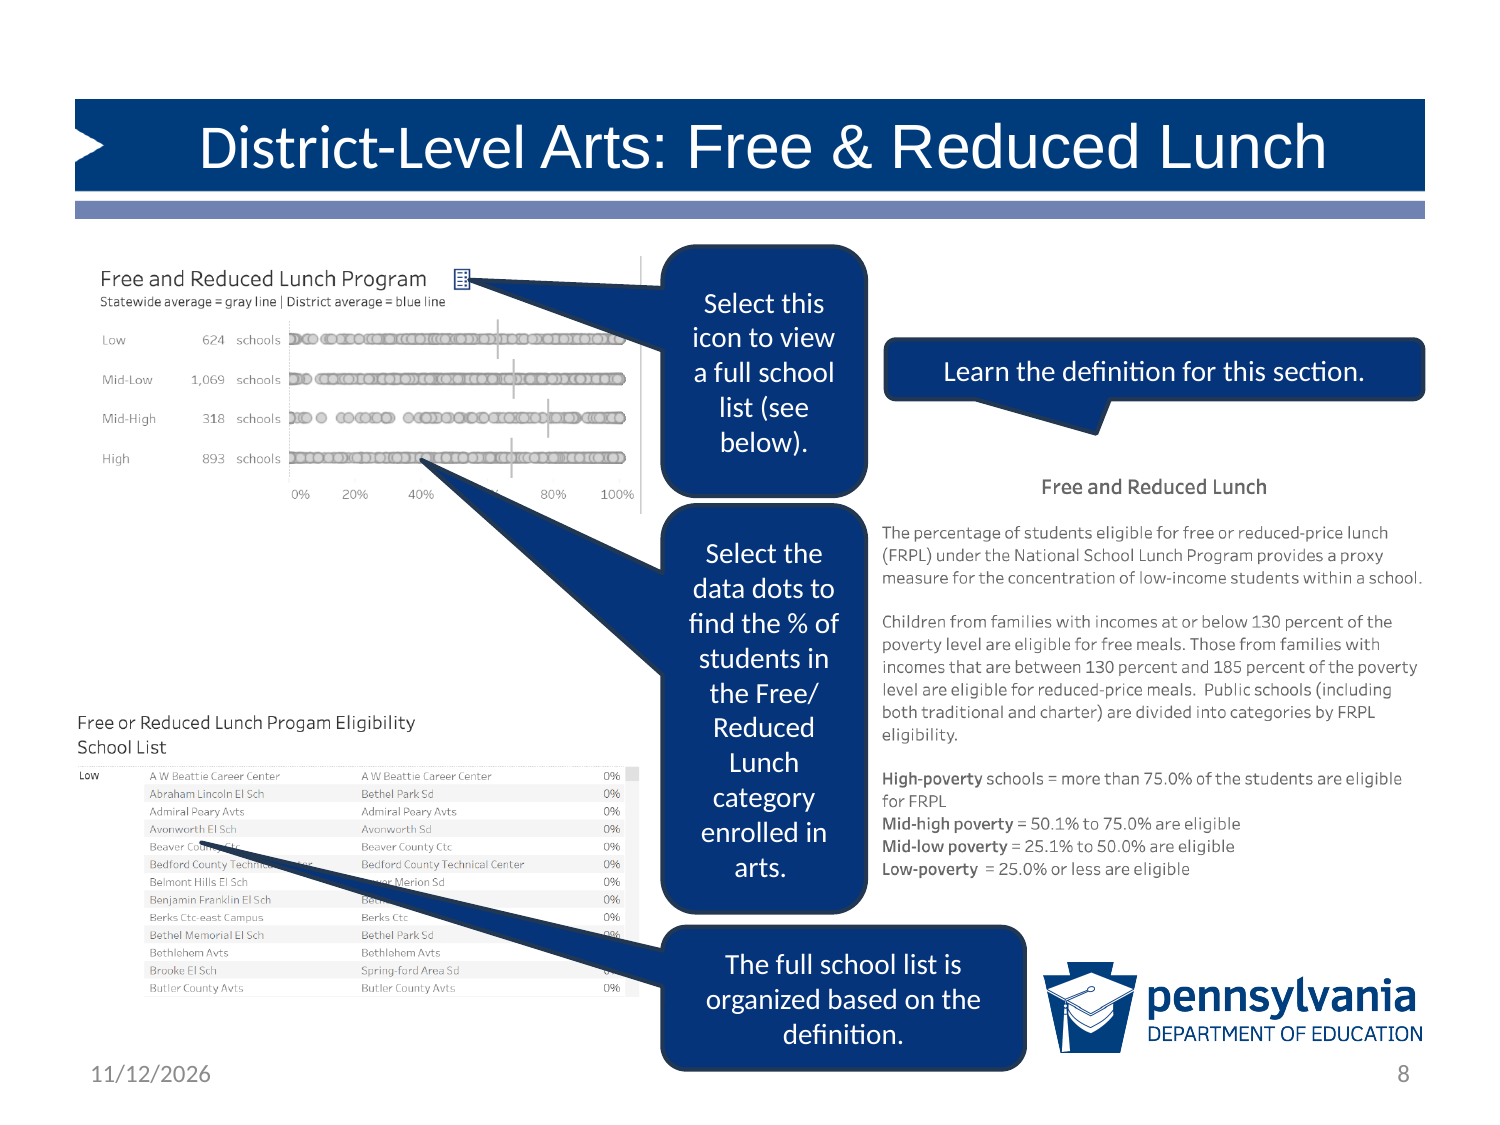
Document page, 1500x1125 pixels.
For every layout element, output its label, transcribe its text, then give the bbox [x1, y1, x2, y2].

title District-Level Arts: Free & Reduced Lunch [75, 50, 1425, 238]
picture [74, 256, 643, 514]
text_box The full school list is organized based on the definition. [644, 924, 1027, 1072]
picture [1043, 962, 1422, 1053]
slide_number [75, 1042, 425, 1103]
text_box Select this icon to view a full school list (see below). [647, 244, 869, 499]
text_box Learn the definition for this section. [883, 337, 1426, 436]
slide_number 8 [1074, 1042, 1425, 1103]
text_box Select the data dots to find the % of students in the Free/ Reduced Lunch category enrolled in arts. [486, 503, 869, 915]
picture [77, 708, 640, 997]
picture [879, 456, 1426, 886]
